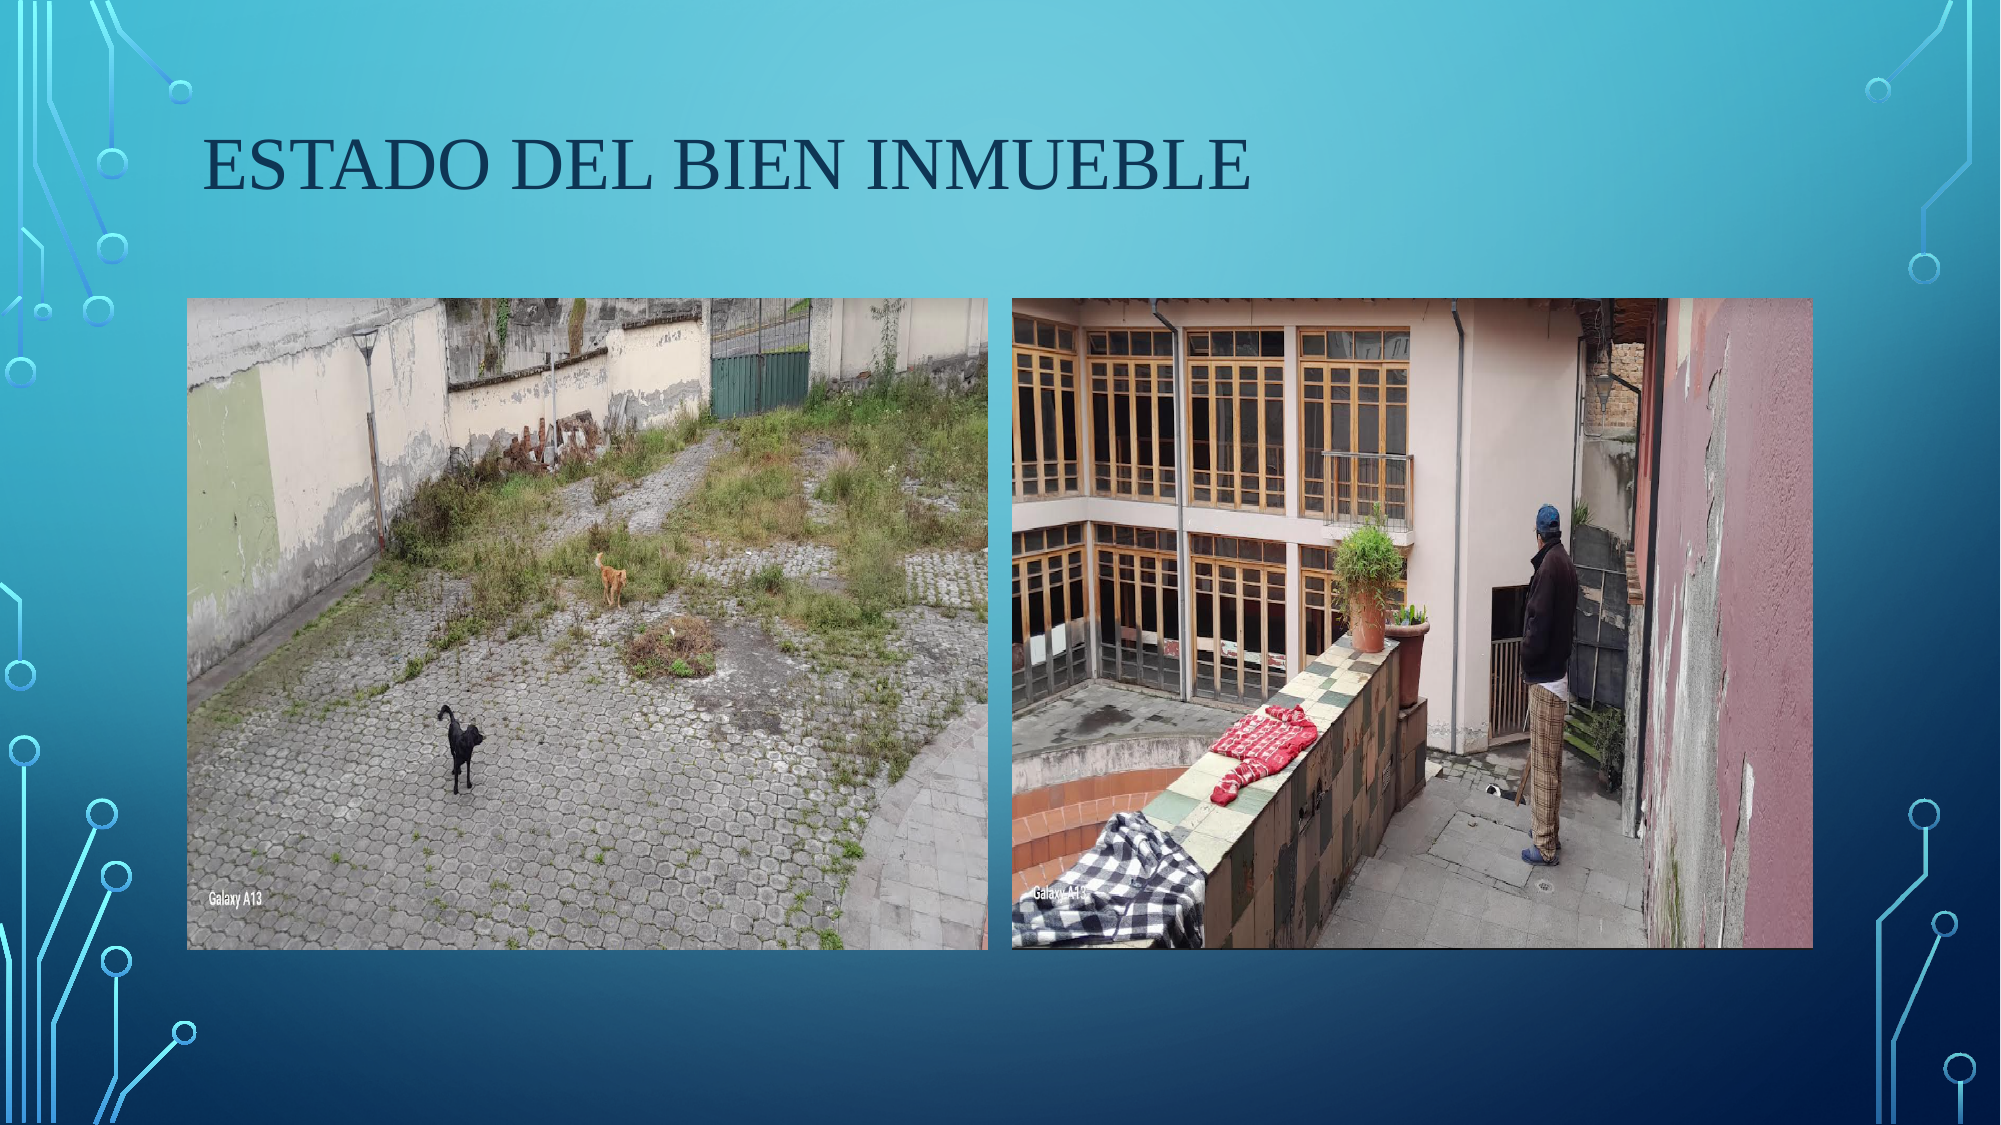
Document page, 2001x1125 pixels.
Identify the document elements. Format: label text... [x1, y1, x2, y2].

title Estado del Bien inmueble [187, 101, 1813, 230]
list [1012, 297, 1813, 951]
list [186, 297, 988, 951]
